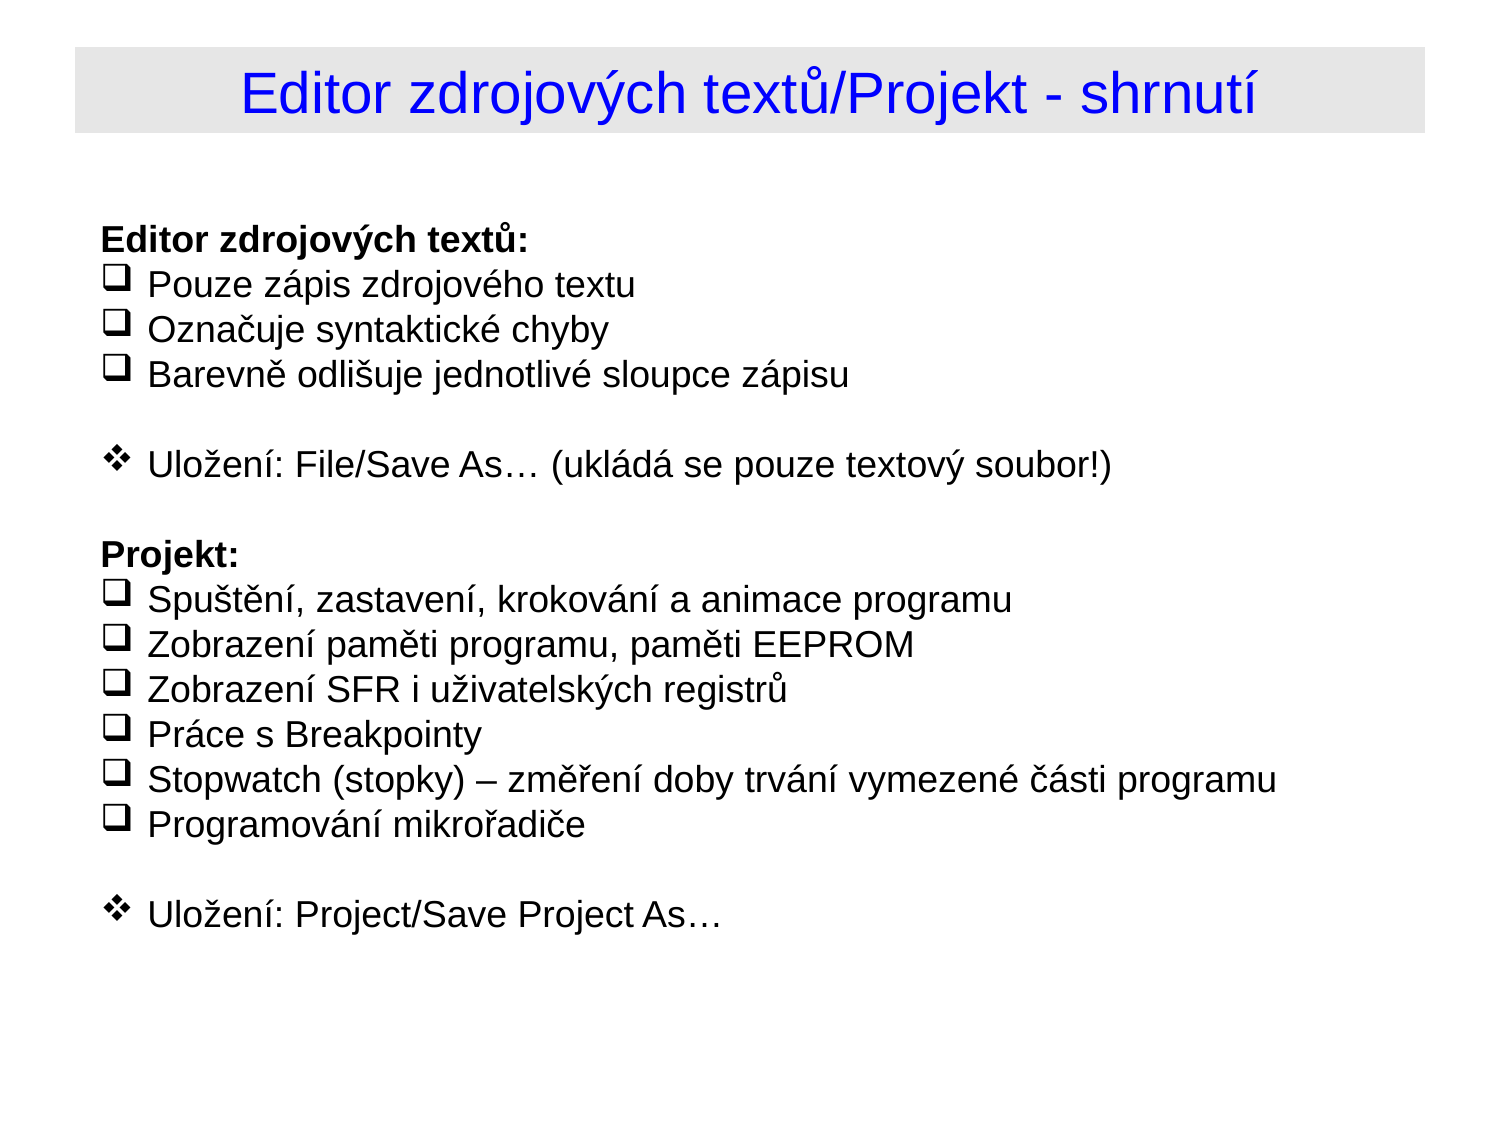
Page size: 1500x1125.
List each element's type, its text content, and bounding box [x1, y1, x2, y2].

title Editor zdrojových textů/Projekt - shrnutí [75, 47, 1425, 133]
text_box Editor zdrojových textů: Pouze zápis zdrojového textu Označuje syntaktické chyby Barevně odlišuje jednotlivé sloupce zápisu Uložení: File/Save As… (ukládá se pouze textový soubor!) Projekt: Spuštění, zastavení, krokování a animace programu Zobrazení paměti programu, paměti EEPROM Zobrazení SFR i uživatelských registrů Práce s Breakpointy Stopwatch (stopky) – změření doby trvání vymezené části programu Programování mikrořadiče Uložení: Project/Save Project As… [85, 208, 1430, 1033]
